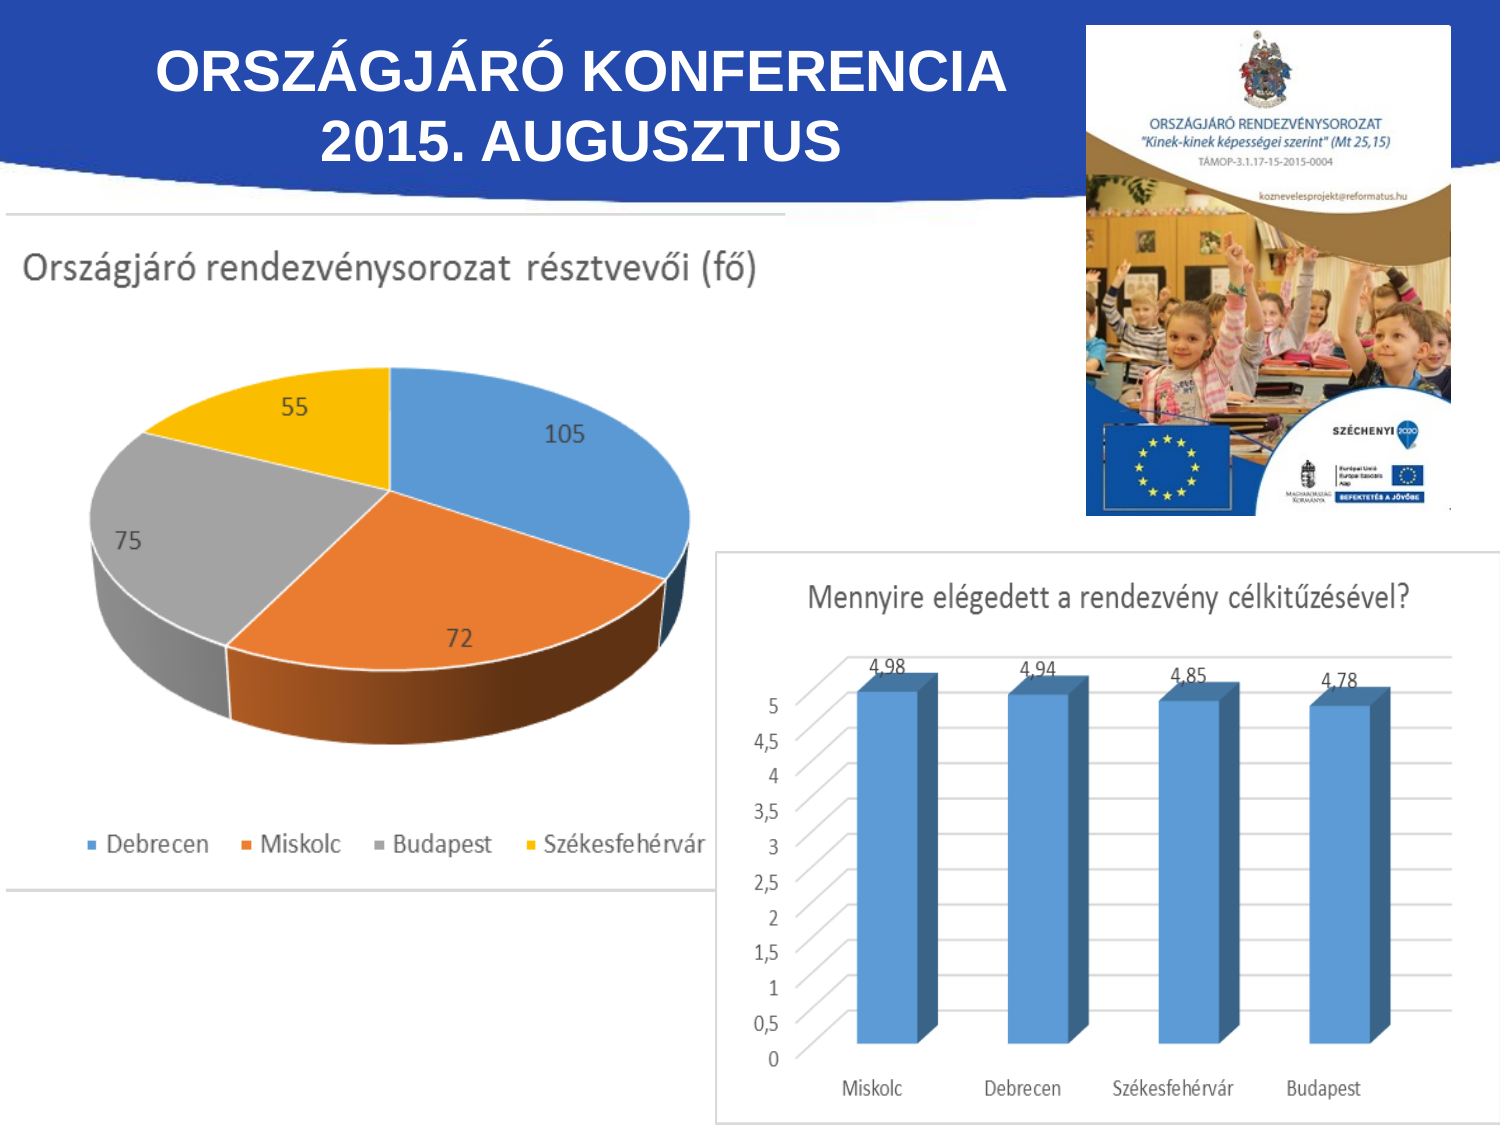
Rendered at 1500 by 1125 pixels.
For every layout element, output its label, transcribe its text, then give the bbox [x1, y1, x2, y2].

picture [0, 0, 1500, 1125]
title Országjáró konferencia 2015. augusztus [76, 25, 1085, 178]
